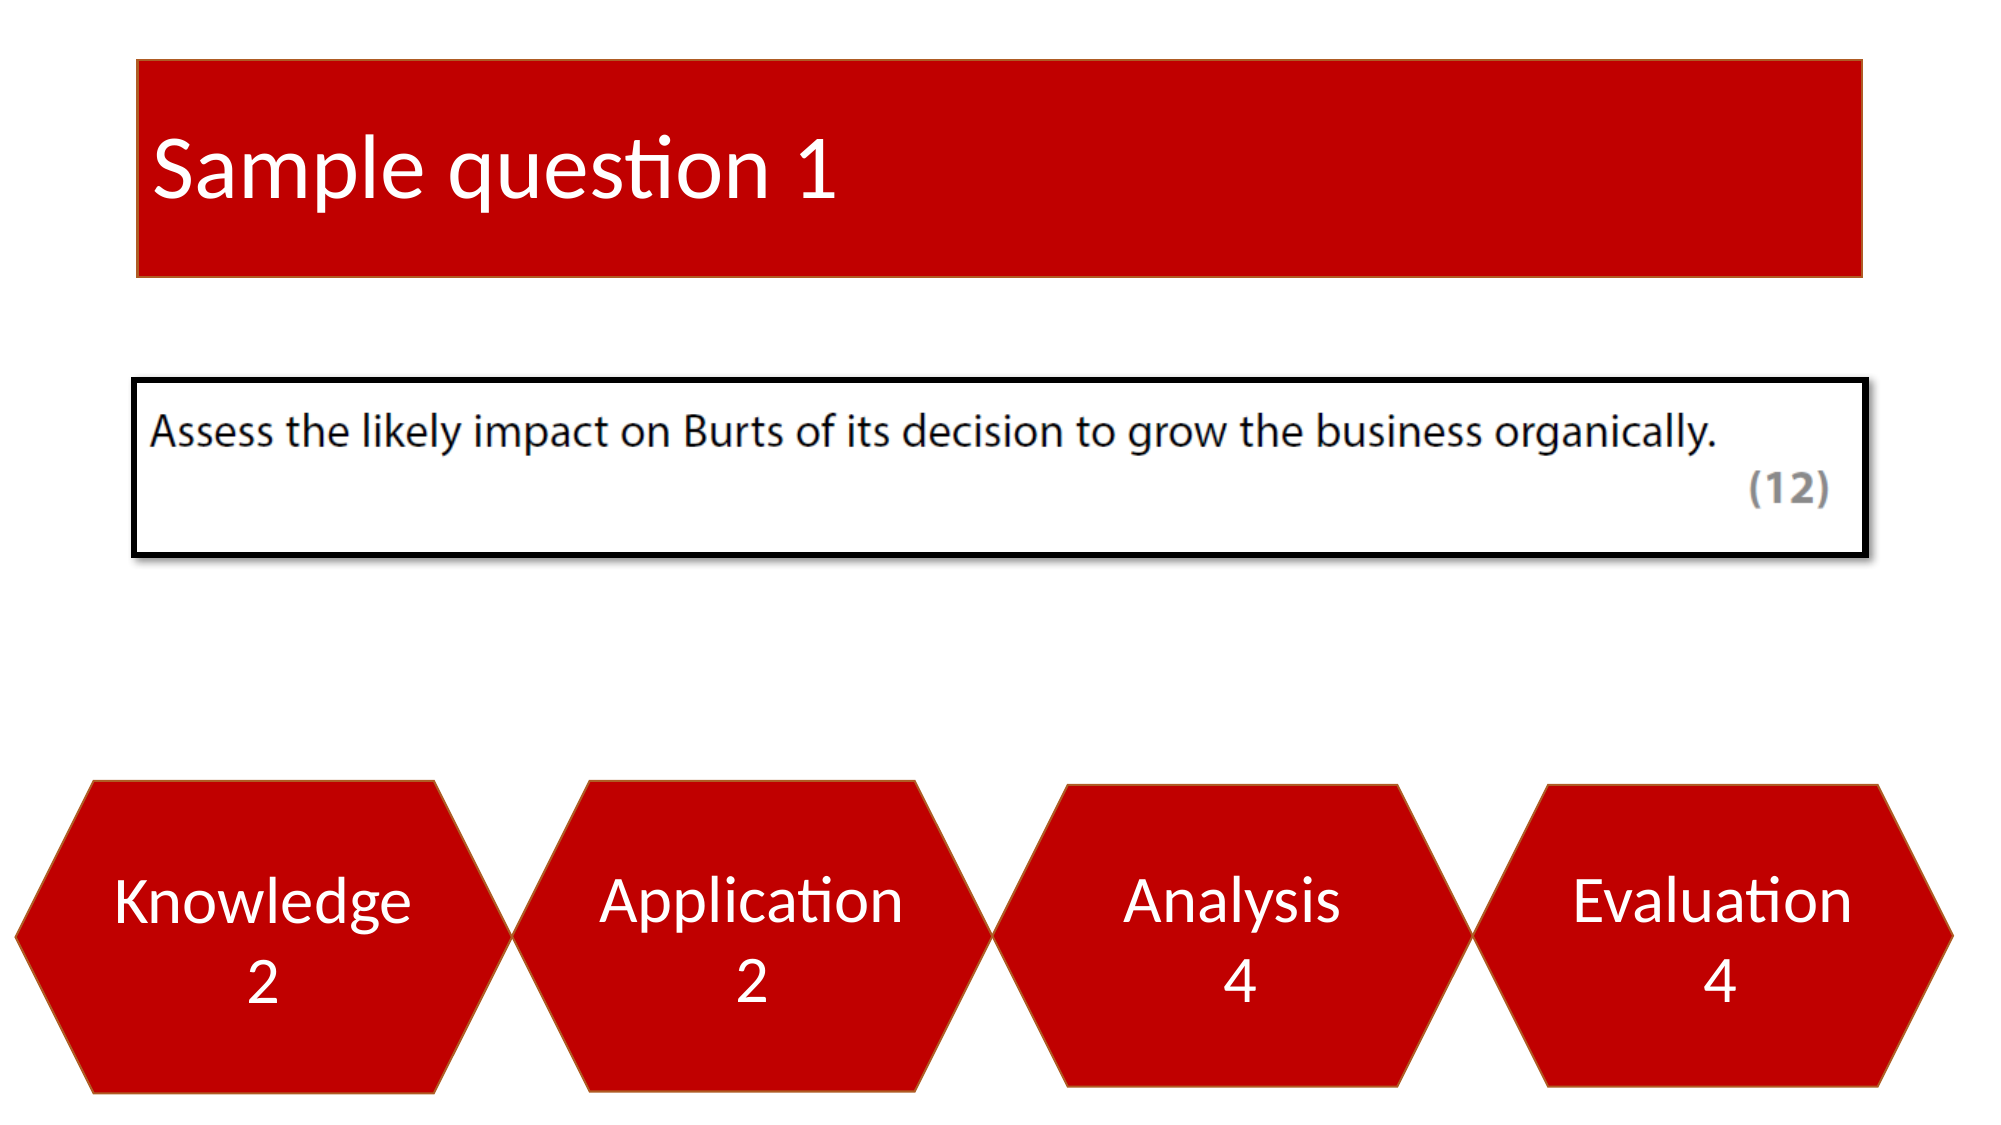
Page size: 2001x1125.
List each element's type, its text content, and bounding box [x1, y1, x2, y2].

text_box Analysis 4 [991, 783, 1473, 1088]
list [137, 382, 1863, 552]
title Sample question 1 [136, 59, 1863, 278]
text_box Application 2 [510, 779, 992, 1093]
text_box Evaluation 4 [1471, 783, 1955, 1088]
text_box Knowledge 2 [14, 779, 512, 1095]
